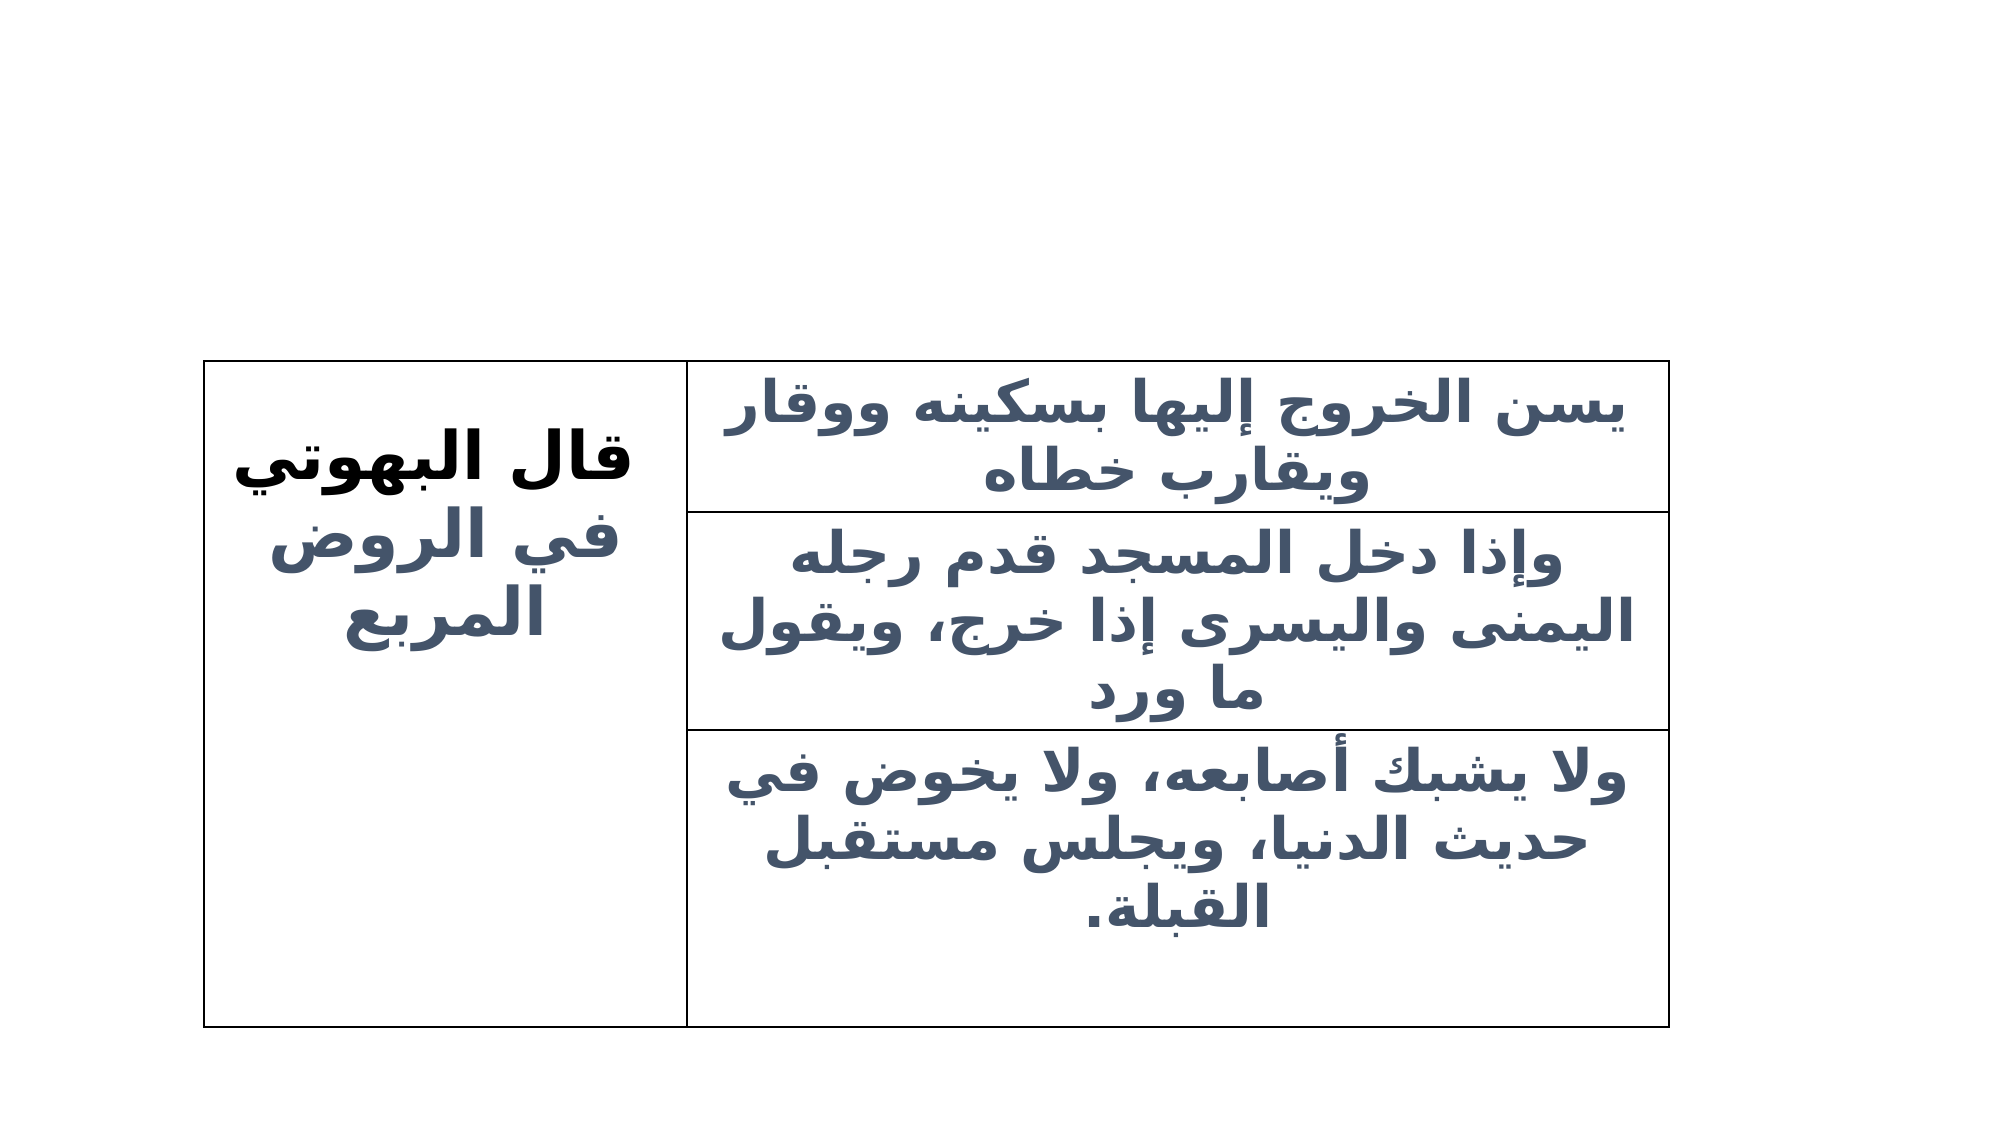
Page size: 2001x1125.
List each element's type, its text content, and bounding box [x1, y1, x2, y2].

table_header يسن الخروج إليها بسكينه ووقار ويقارب خطاه [688, 362, 1668, 511]
list [137, 299, 1863, 1014]
table_cell وإذا دخل المسجد قدم رجله اليمنى واليسرى إذا خرج، ويقول ما ورد [688, 513, 1668, 729]
table_header قال قال البهوتي في الروض المربع [205, 362, 686, 1026]
table_cell ولا يشبك أصابعه، ولا يخوض في حديث الدنيا، ويجلس مستقبل القبلة. [688, 731, 1668, 1026]
